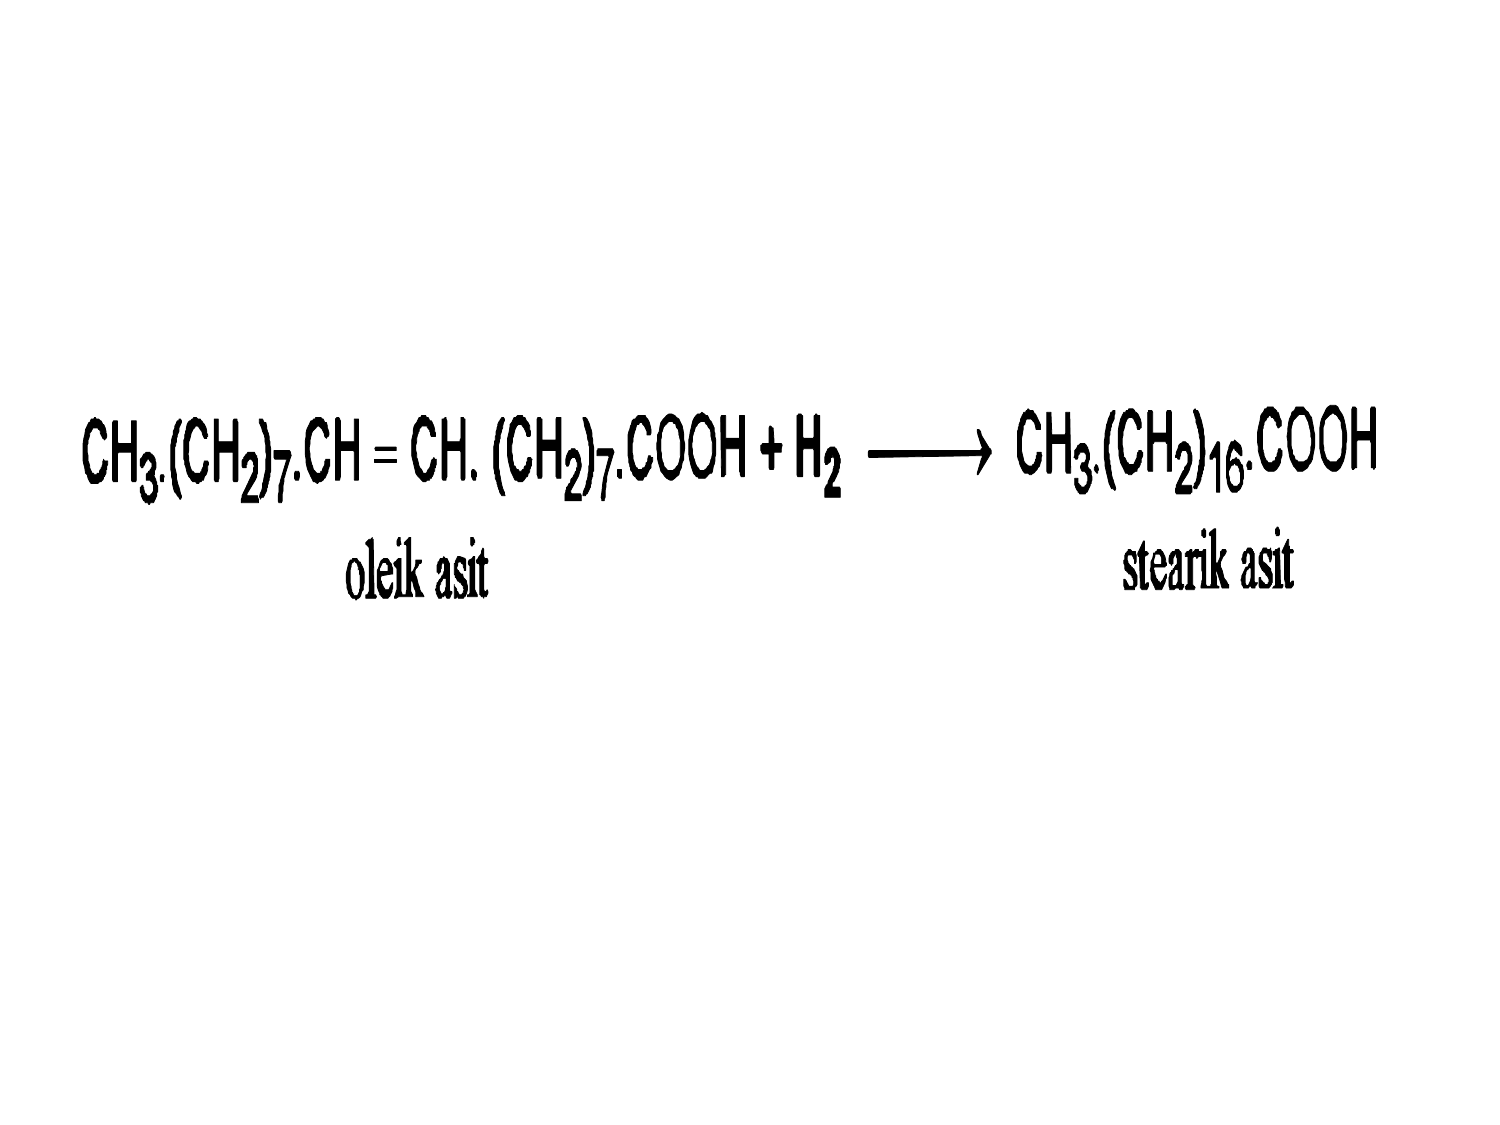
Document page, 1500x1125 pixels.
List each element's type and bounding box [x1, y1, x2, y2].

text_box [41, 361, 1412, 646]
